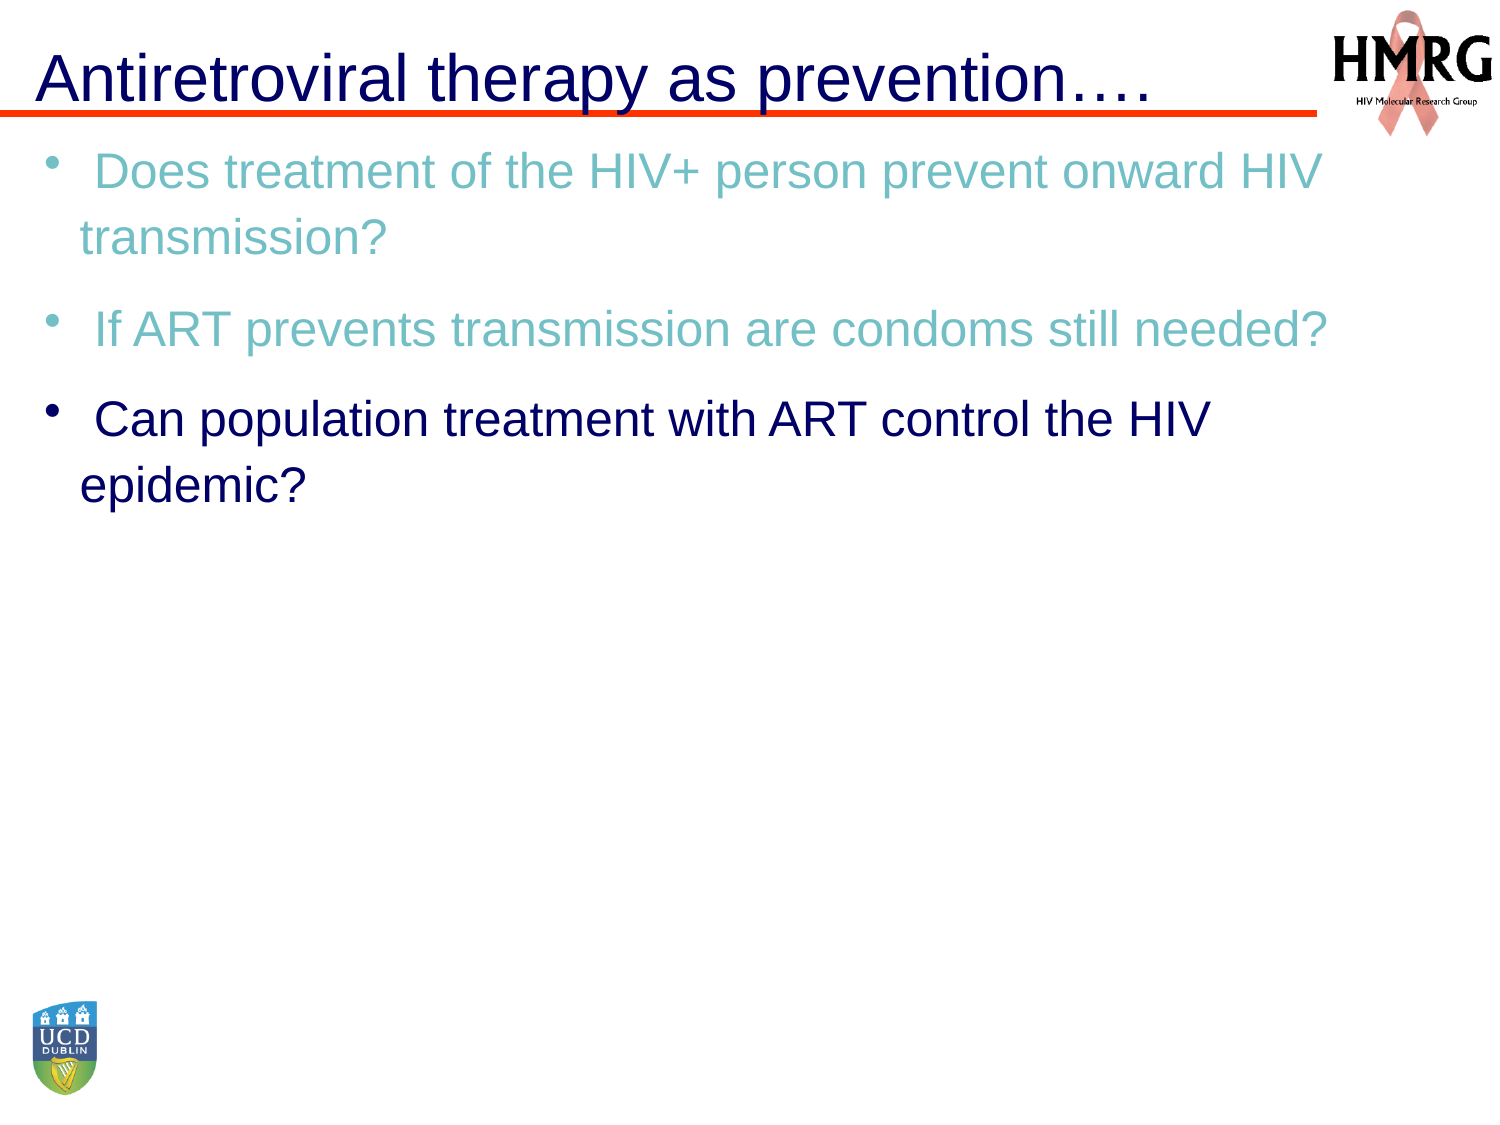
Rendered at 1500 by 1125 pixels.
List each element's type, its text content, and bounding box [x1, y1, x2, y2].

text_box Can population treatment with ART control the HIV epidemic? [29, 373, 1436, 521]
picture [1330, 5, 1496, 138]
text_box If ART prevents transmission are condoms still needed? [29, 283, 1436, 364]
picture [29, 999, 100, 1097]
text_box Does treatment of the HIV+ person prevent onward HIV transmission? [29, 125, 1436, 273]
text_box Antiretroviral therapy as prevention…. [20, 19, 1169, 112]
